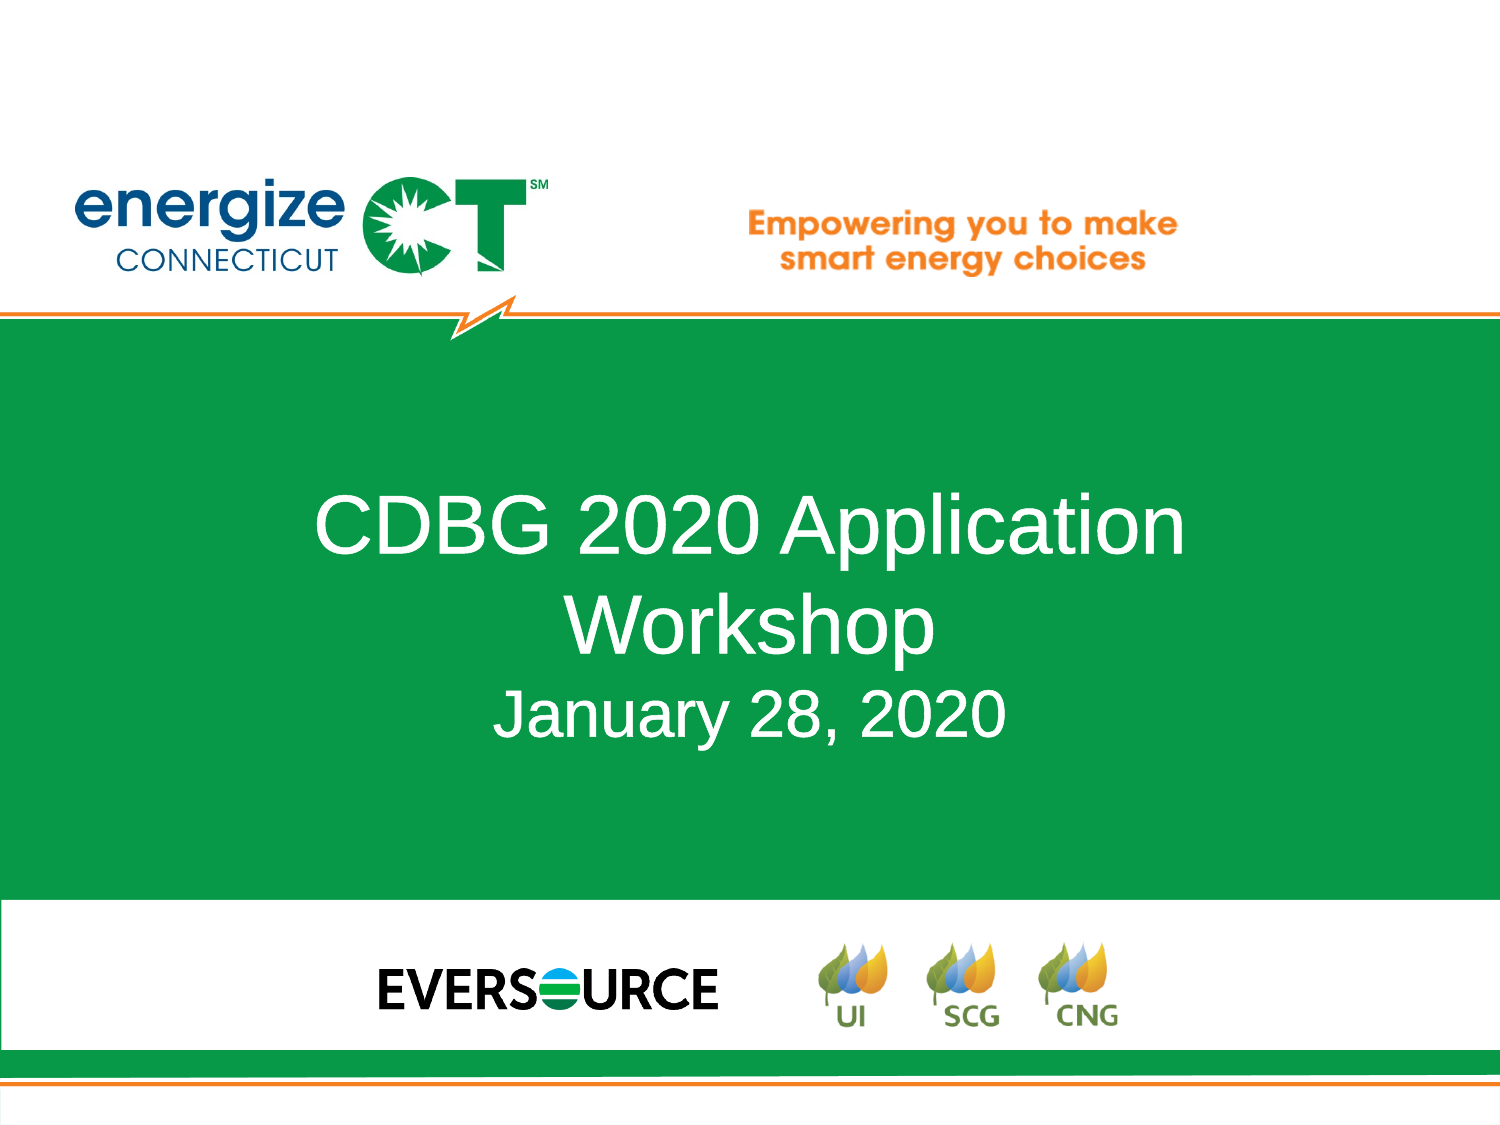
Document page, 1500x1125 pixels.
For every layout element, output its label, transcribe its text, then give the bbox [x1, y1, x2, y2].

picture [0, 1052, 1500, 1125]
text_box [0, 898, 1500, 1052]
picture [0, 112, 1500, 898]
title CDBG 2020 Application Workshop January 28, 2020 [112, 462, 1388, 763]
picture [800, 927, 1118, 1033]
picture [379, 968, 718, 1010]
